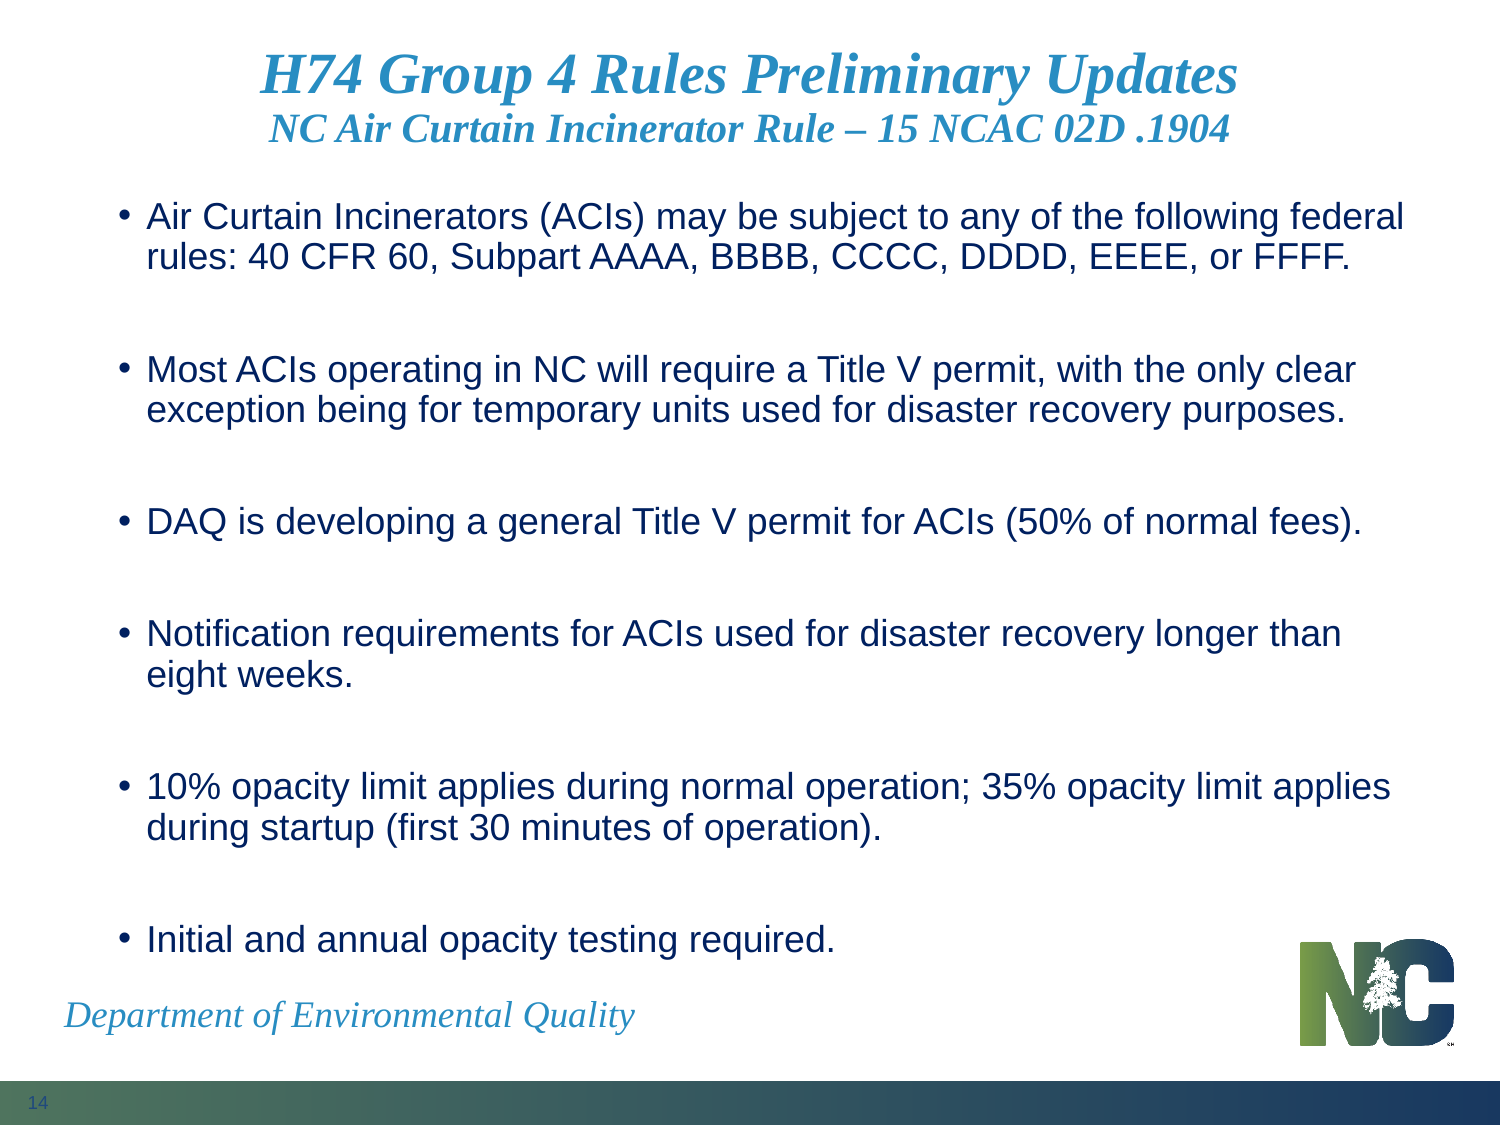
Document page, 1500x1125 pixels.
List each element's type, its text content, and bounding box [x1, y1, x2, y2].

title H74 Group 4 Rules Preliminary Updates NC Air Curtain Incinerator Rule – 15 NCAC 02D .1904 [103, 34, 1397, 161]
picture [1300, 939, 1454, 1046]
slide_number 14 [12, 1090, 351, 1114]
list Air Curtain Incinerators (ACIs) may be subject to any of the following federal rules: 40 CFR 60, Subpart AAAA, BBBB, CCCC, DDDD, EEEE, or FFFF. Most ACIs operating in NC will require a Title V permit, with the only clear exception being for temporary units used for disaster recovery purposes. DAQ is developing a general Title V permit for ACIs (50% of normal fees). Notification requirements for ACIs used for disaster recovery longer than eight weeks. 10% opacity limit applies during normal operation; 35% opacity limit applies during startup (first 30 minutes of operation). Initial and annual opacity testing required. [103, 189, 1429, 964]
text_box Department of Environmental Quality [49, 987, 651, 1043]
